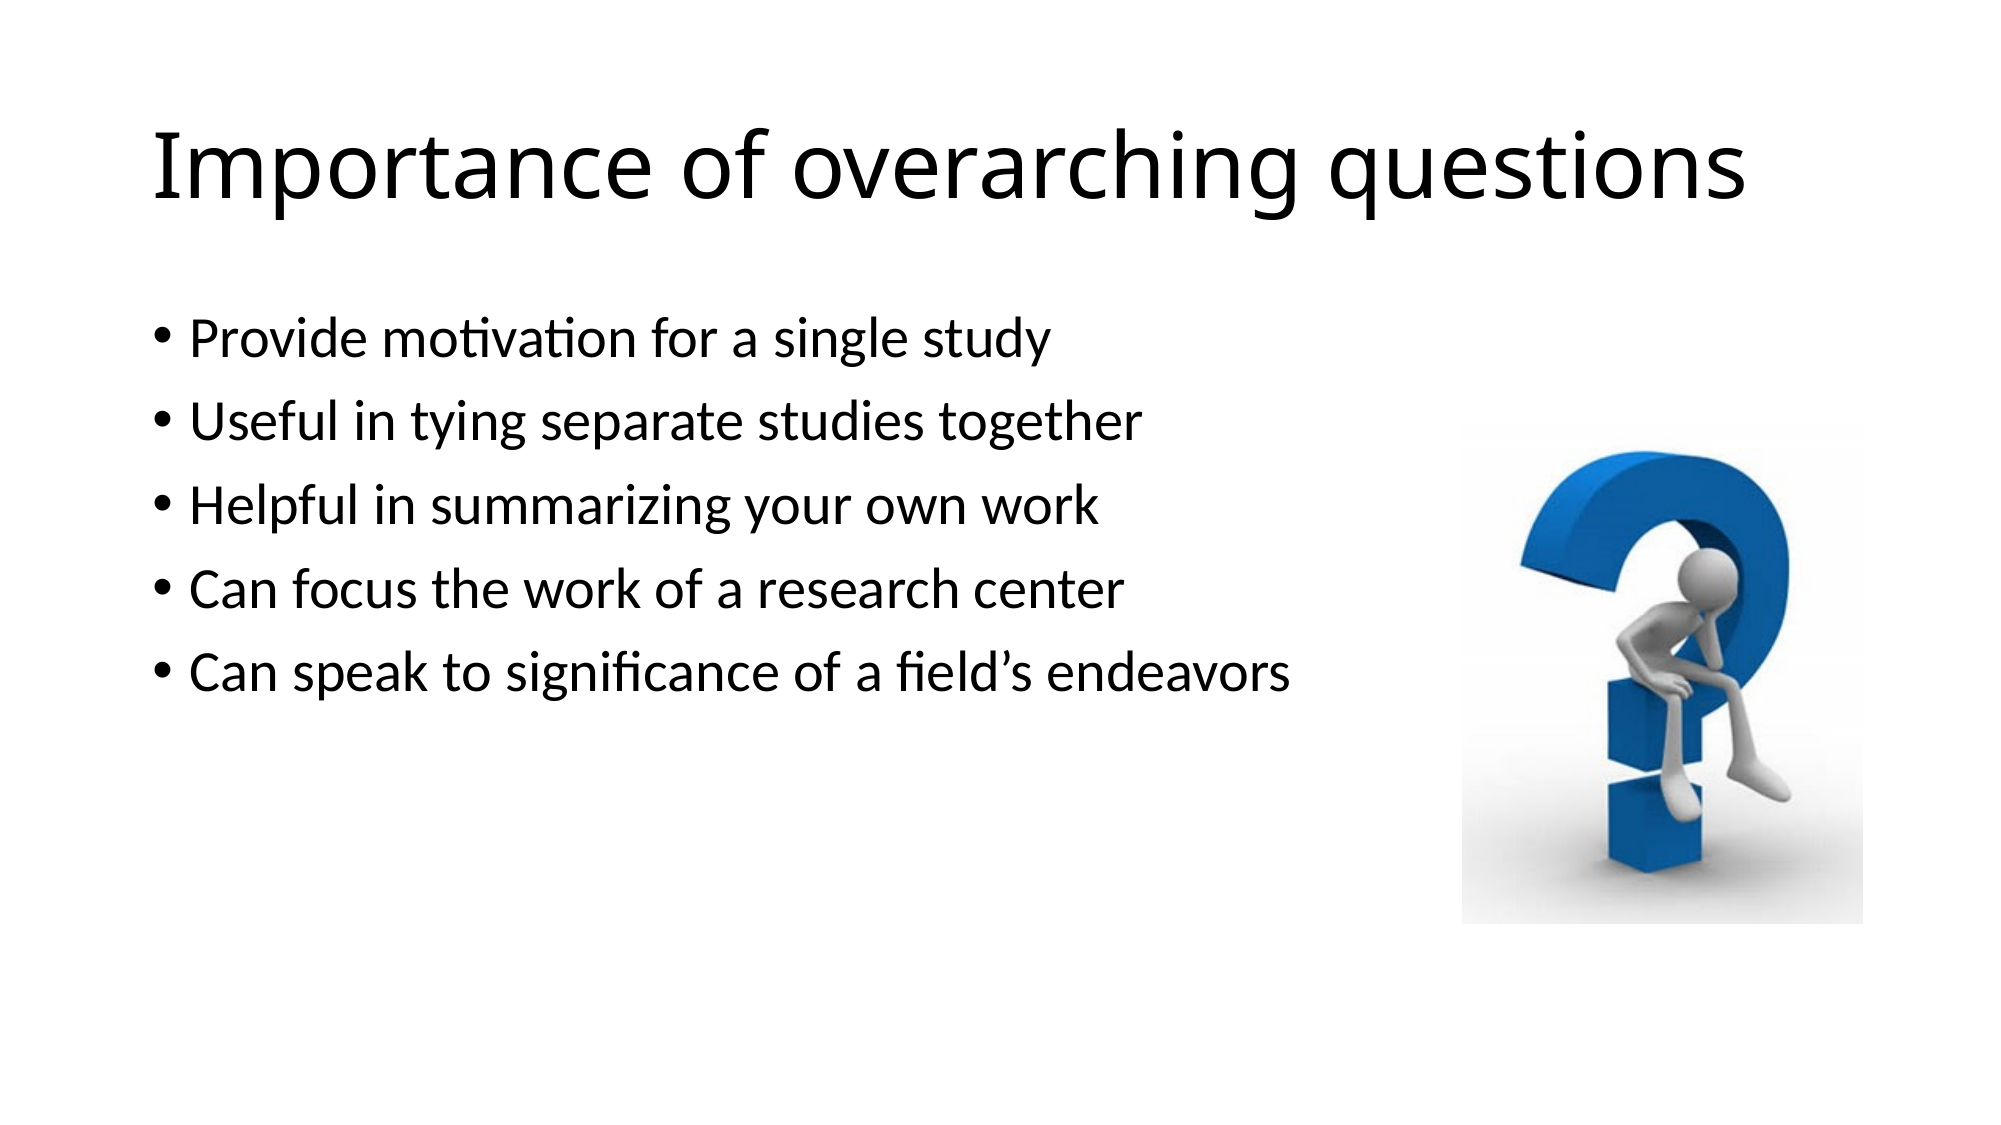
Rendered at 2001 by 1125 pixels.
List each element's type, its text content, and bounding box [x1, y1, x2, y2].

picture [1462, 423, 1863, 924]
list Provide motivation for a single study Useful in tying separate studies together Helpful in summarizing your own work Can focus the work of a research center Can speak to significance of a field’s endeavors [137, 299, 1863, 1014]
title Importance of overarching questions [137, 59, 1863, 278]
